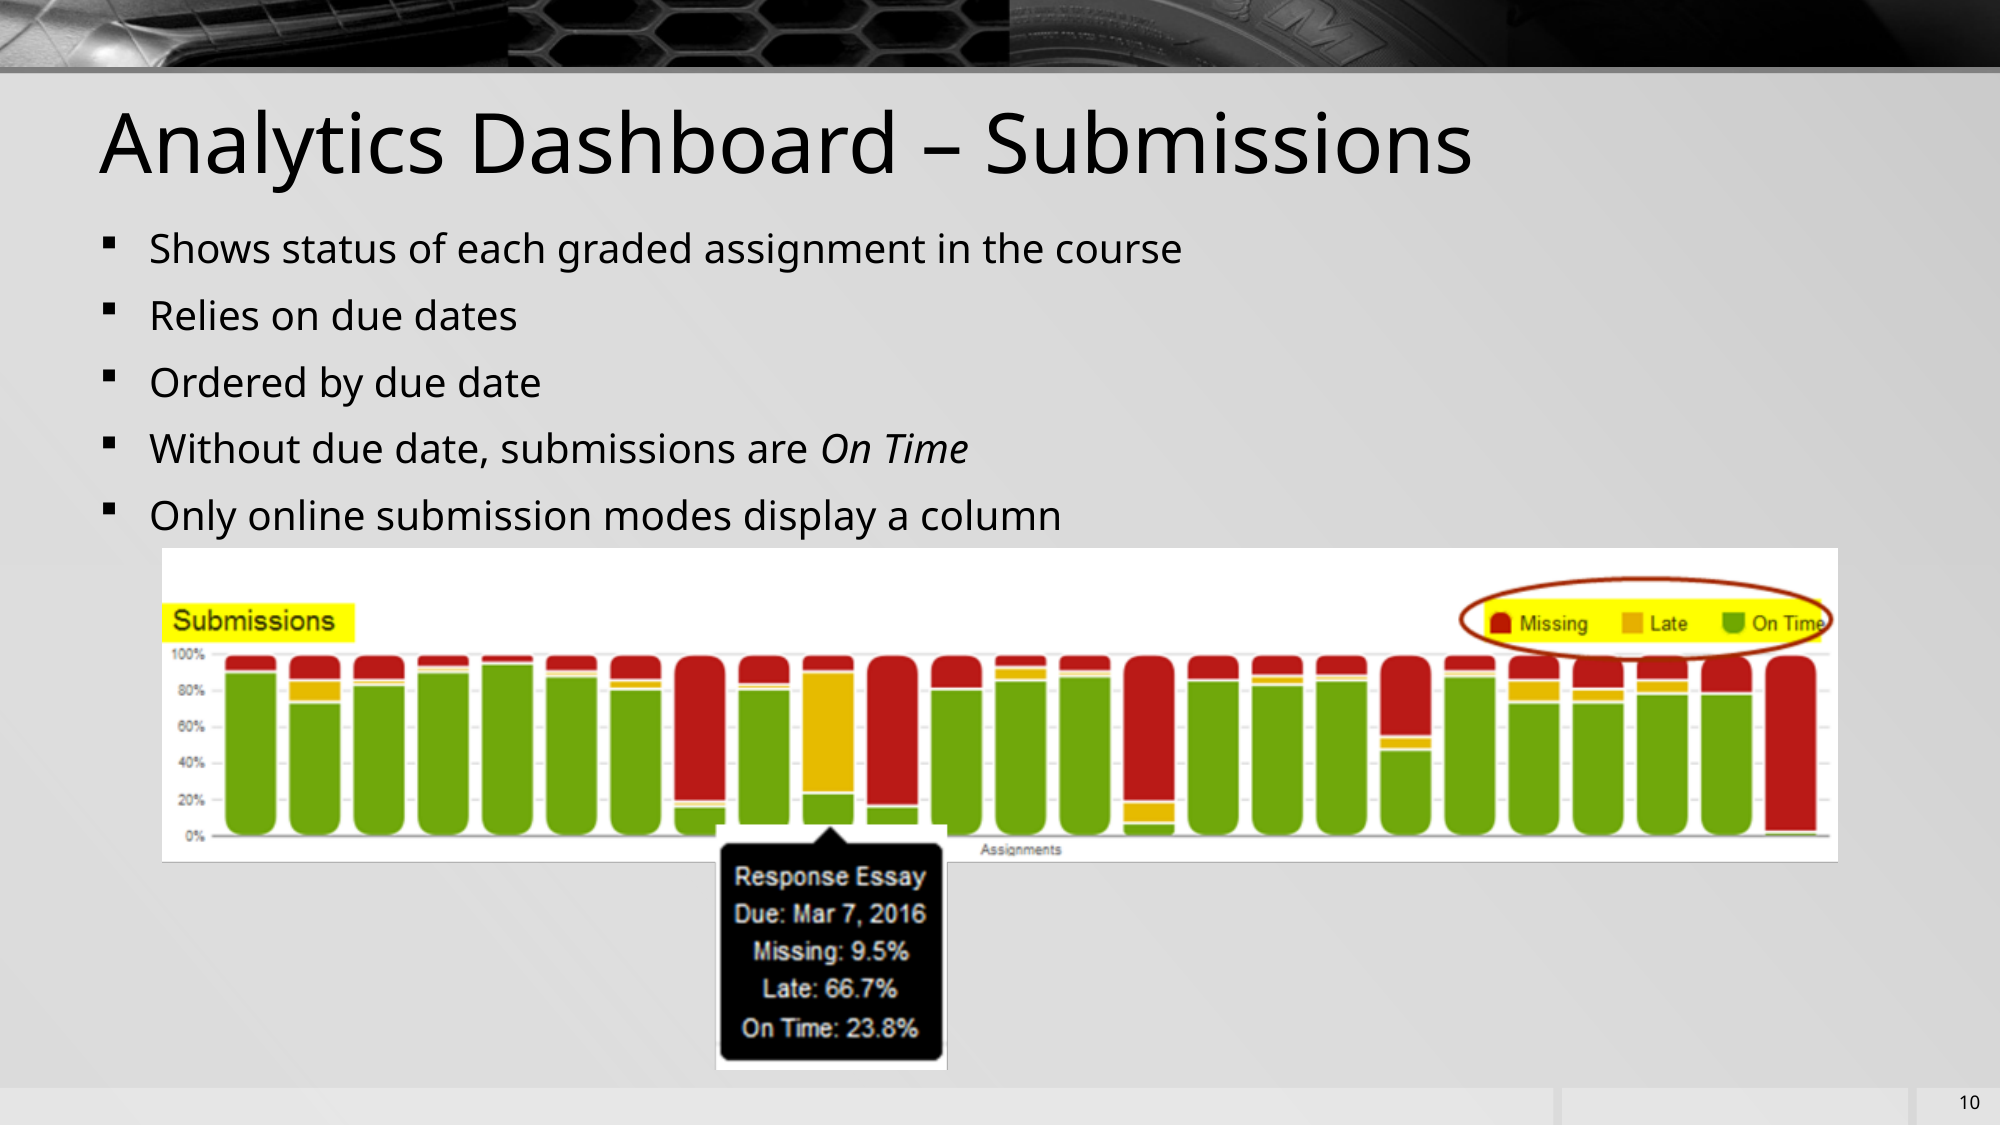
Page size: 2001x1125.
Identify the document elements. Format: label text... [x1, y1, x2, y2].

title Analytics Dashboard – Submissions [99, 65, 1913, 216]
slide_number 10 [1912, 1084, 1996, 1122]
picture [0, 0, 2000, 67]
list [162, 548, 1838, 1070]
list Shows status of each graded assignment in the course Relies on due dates Ordered by due date Without due date, submissions are On Time Only online submission modes display a column [99, 215, 1900, 549]
